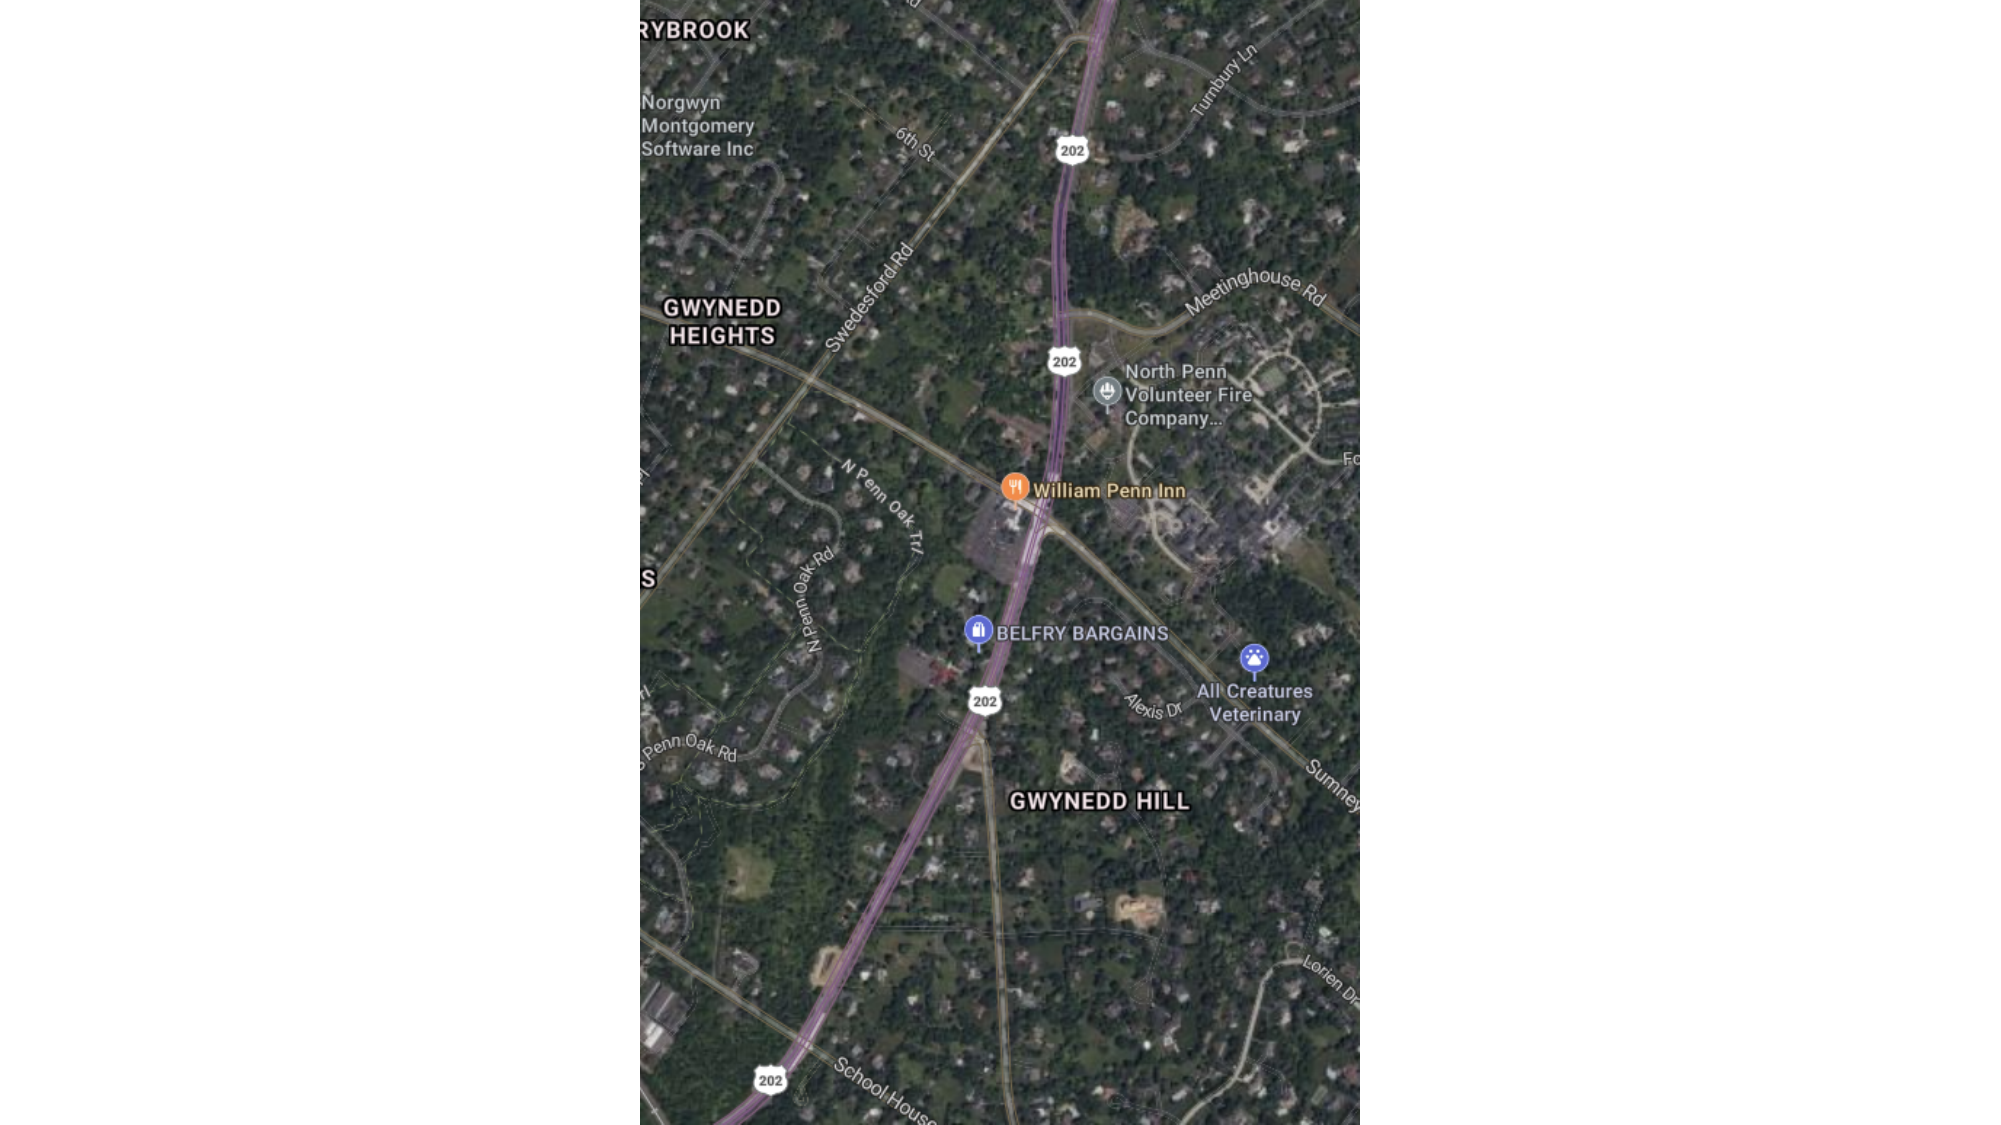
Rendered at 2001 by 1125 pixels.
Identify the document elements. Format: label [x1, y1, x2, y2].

text_box [952, 170, 1081, 746]
picture [640, 0, 1360, 1125]
